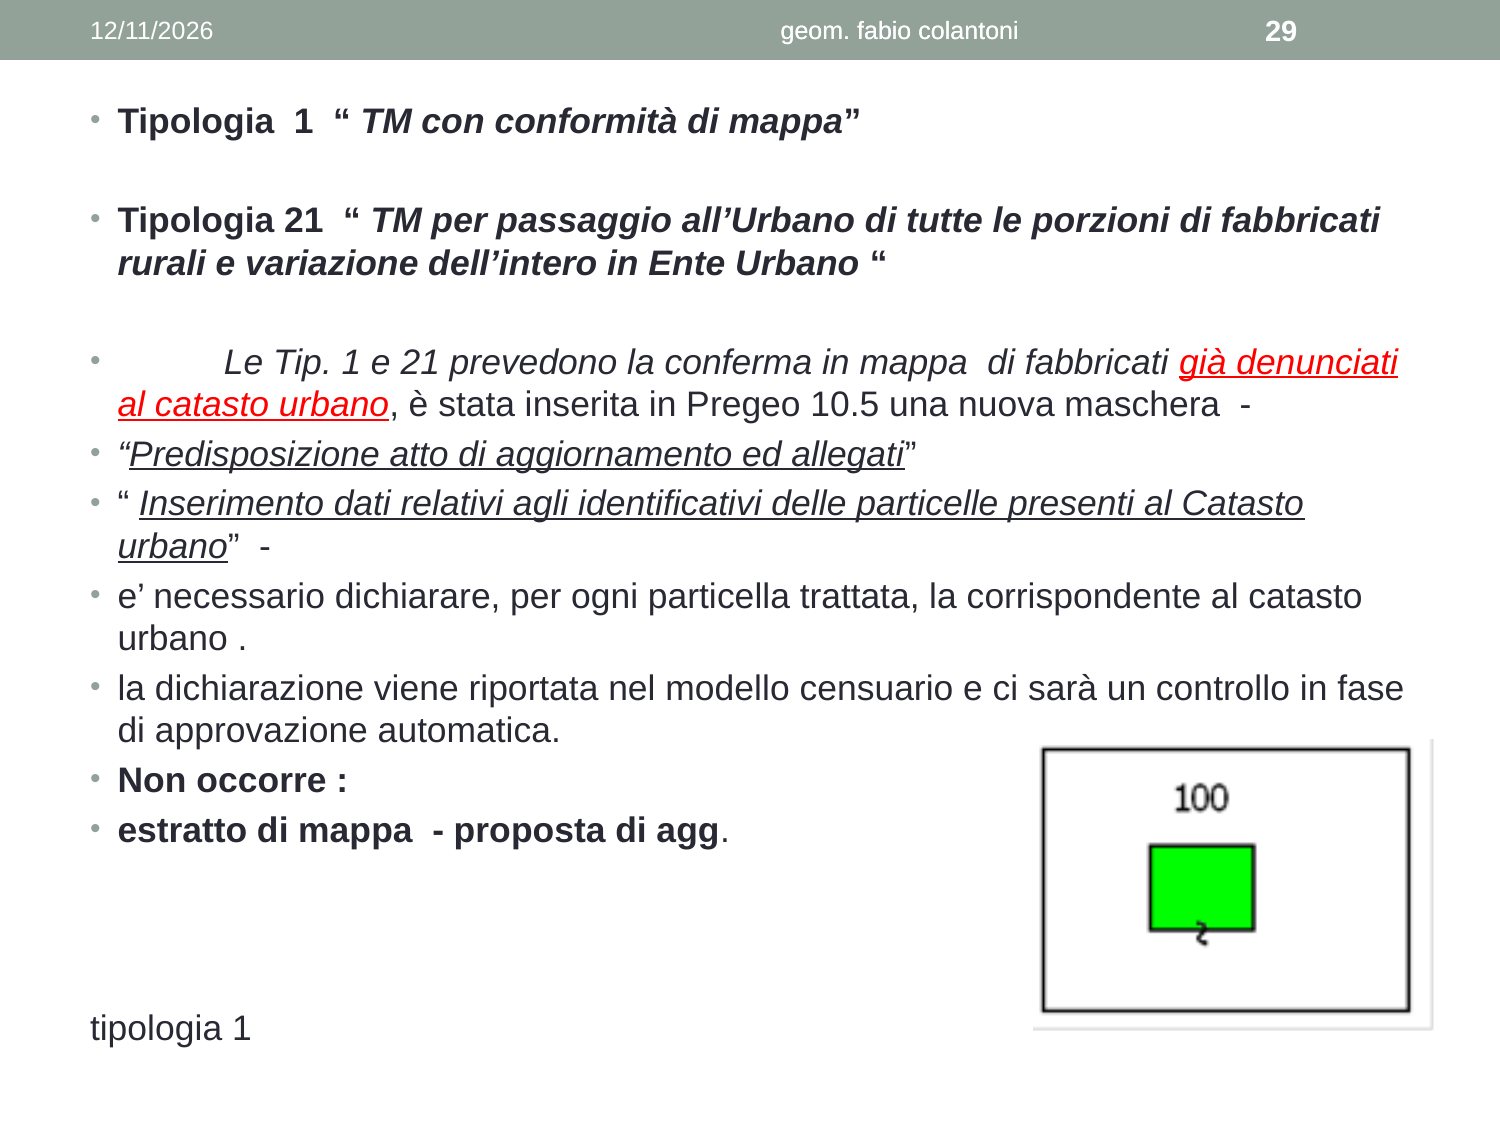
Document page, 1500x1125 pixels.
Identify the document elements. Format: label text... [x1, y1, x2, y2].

list Tipologia 1 “ TM con conformità di mappa” Tipologia 21 “ TM per passaggio all’Urbano di tutte le porzioni di fabbricati rurali e variazione dell’intero in Ente Urbano “ Le Tip. 1 e 21 prevedono la conferma in mappa di fabbricati già denunciati al catasto urbano, è stata inserita in Pregeo 10.5 una nuova maschera - “Predisposizione atto di aggiornamento ed allegati” “ Inserimento dati relativi agli identificativi delle particelle presenti al Catasto urbano” - e’ necessario dichiarare, per ogni particella trattata, la corrispondente al catasto urbano . la dichiarazione viene riportata nel modello censuario e ci sarà un controllo in fase di approvazione automatica. Non occorre : estratto di mappa - proposta di agg. tipologia 1 [74, 89, 1426, 1063]
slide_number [75, 3, 550, 57]
slide_number 29 [1250, 3, 1425, 57]
picture [1033, 739, 1436, 1033]
text_box geom. fabio colantoni [562, 3, 1238, 57]
